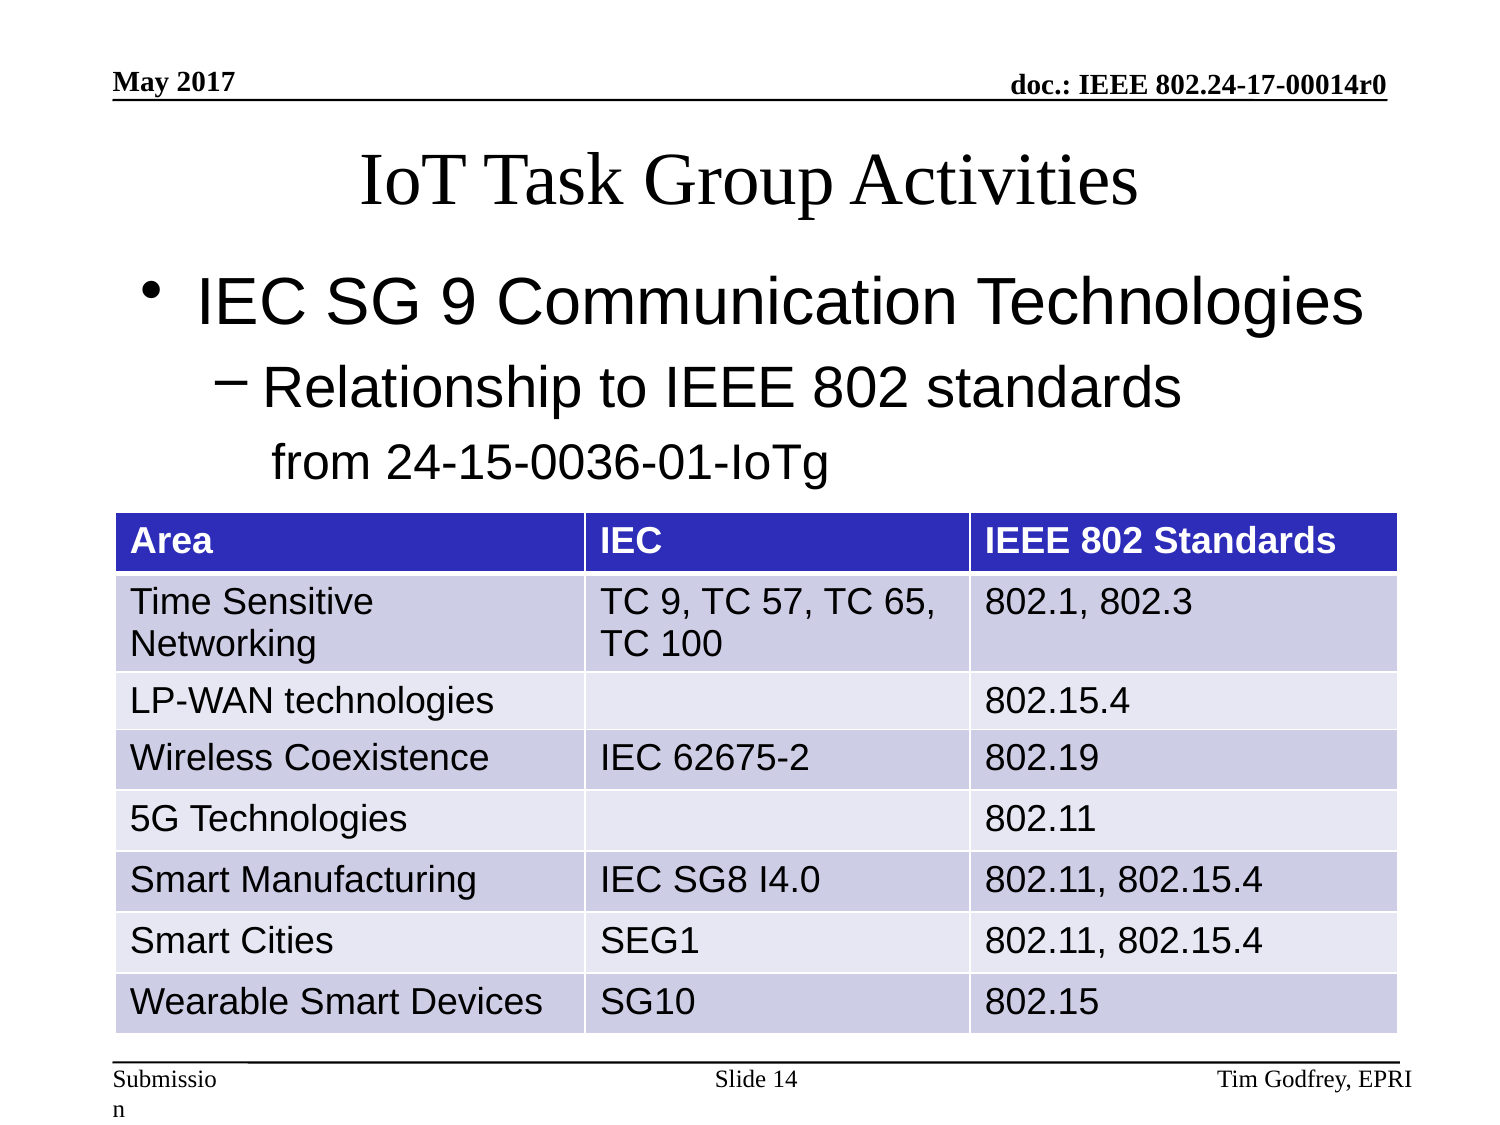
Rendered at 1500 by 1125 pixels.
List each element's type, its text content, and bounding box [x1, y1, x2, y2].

table_cell Wearable Smart Devices [116, 974, 584, 1033]
table_cell TC 9, TC 57, TC 65, TC 100 [586, 576, 969, 671]
table_cell Time Sensitive Networking [116, 576, 584, 671]
table_cell [586, 673, 969, 729]
footer Tim Godfrey, EPRI [900, 1062, 1413, 1093]
table_cell SEG1 [586, 913, 969, 972]
table_cell 802.11 [971, 791, 1397, 850]
table_cell SG10 [586, 974, 969, 1033]
slide_number Slide 14 [712, 1062, 800, 1093]
table_cell IEC 62675-2 [586, 730, 969, 789]
table_cell 802.11, 802.15.4 [971, 852, 1397, 911]
table_cell 802.11, 802.15.4 [971, 913, 1397, 972]
table_cell [586, 791, 969, 850]
table_cell Wireless Coexistence [116, 730, 584, 789]
table_cell LP-WAN technologies [116, 673, 584, 729]
table_header IEEE 802 Standards [971, 513, 1397, 571]
table_cell 802.19 [971, 730, 1397, 789]
title IoT Task Group Activities [112, 112, 1388, 238]
table_header IEC [586, 513, 969, 571]
table_cell IEC SG8 I4.0 [586, 852, 969, 911]
list IEC SG 9 Communication Technologies Relationship to IEEE 802 standards from 24-15-0036-01-IoTg [125, 249, 1388, 512]
table_cell 802.15.4 [971, 673, 1397, 729]
table_cell 802.1, 802.3 [971, 576, 1397, 671]
table_cell 5G Technologies [116, 791, 584, 850]
table_cell Smart Manufacturing [116, 852, 584, 911]
table_cell 802.15 [971, 974, 1397, 1033]
table_cell Smart Cities [116, 913, 584, 972]
table_header Area [116, 513, 584, 571]
